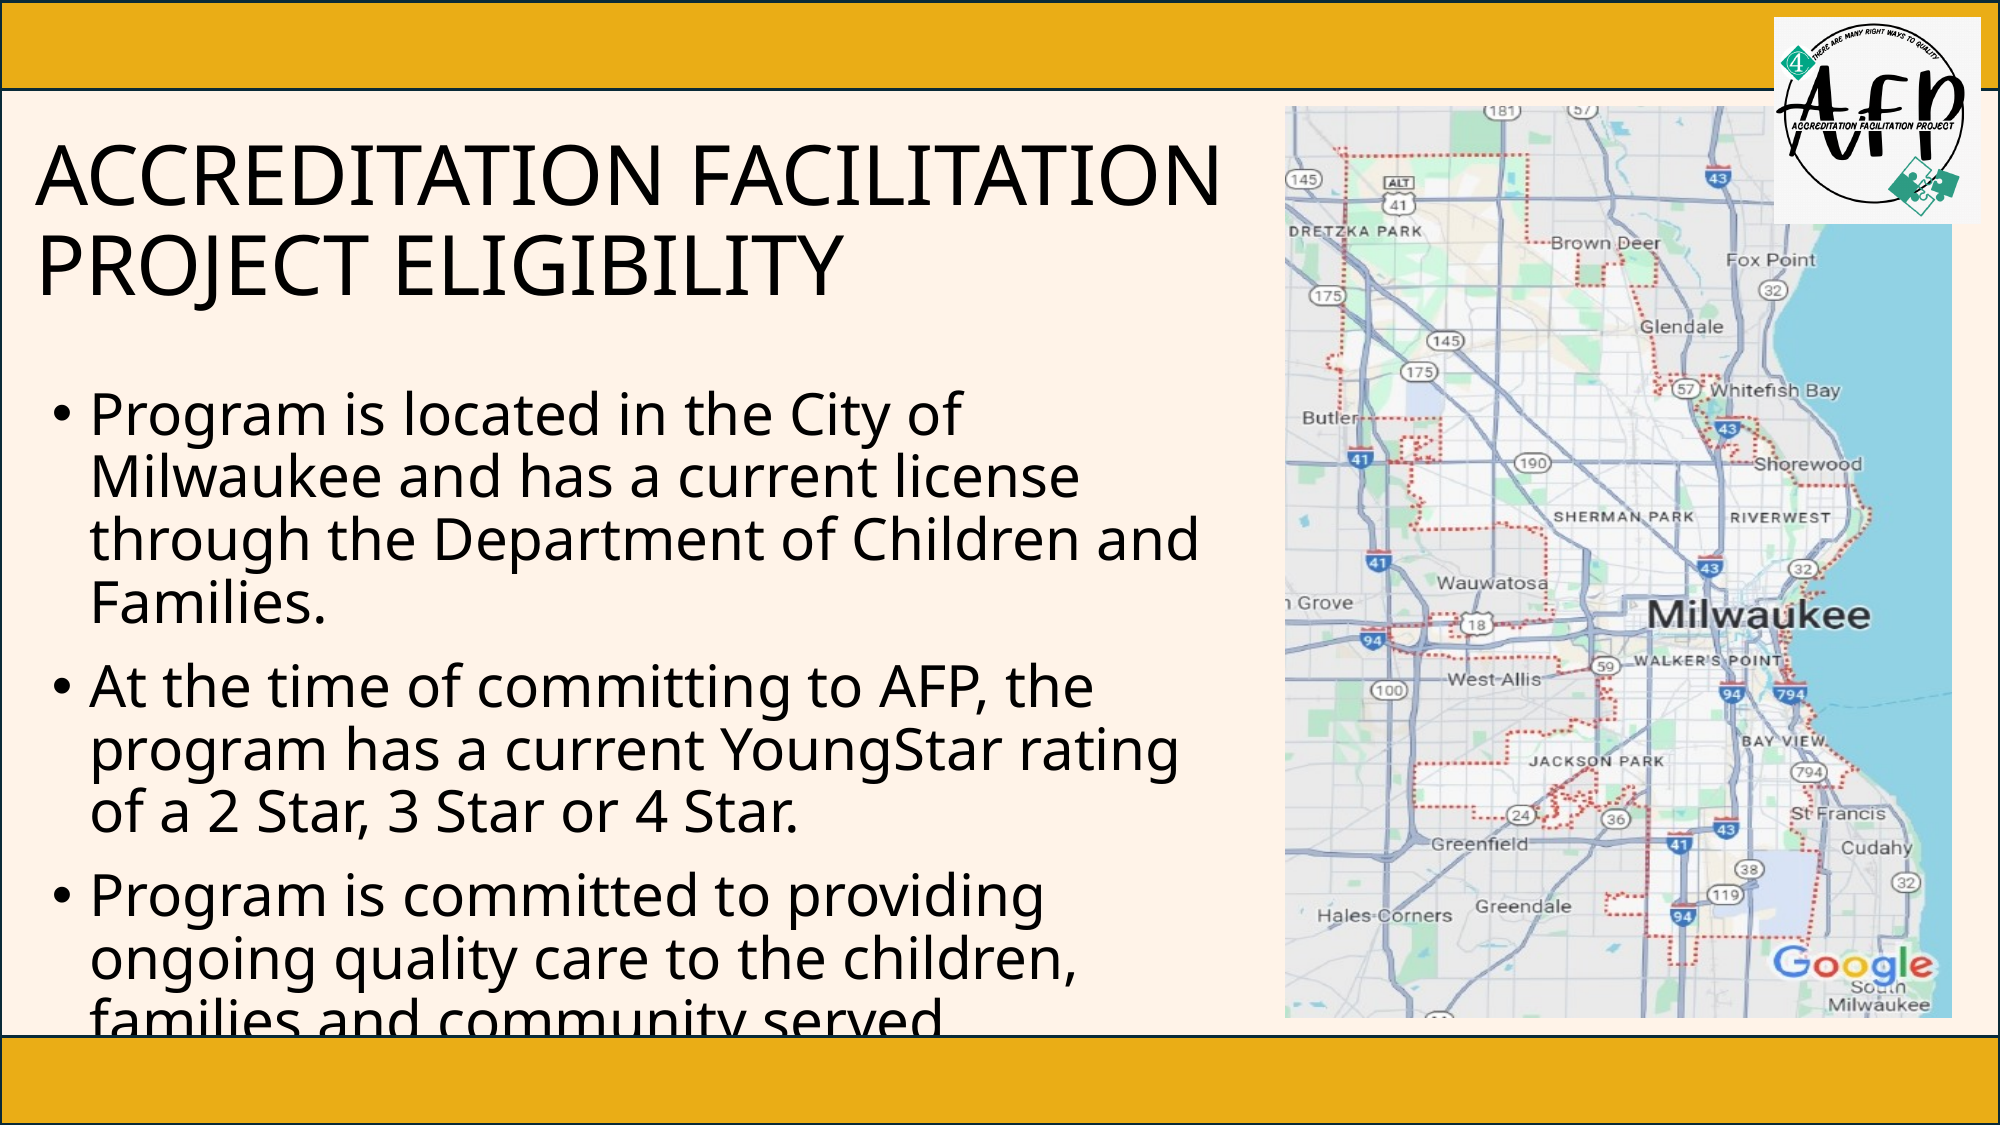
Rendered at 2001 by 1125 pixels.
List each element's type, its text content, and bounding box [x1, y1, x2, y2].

text_box [0, 0, 2000, 91]
text_box [0, 91, 2000, 1035]
text_box [0, 1035, 2000, 1125]
picture [1284, 17, 1981, 1018]
title ACCREDITATION FACILITATION PROJECT ELIGIBILITY [19, 114, 1241, 333]
list Program is located in the City of Milwaukee and has a current license through the Department of Children and Families. At the time of committing to AFP, the program has a current YoungStar rating of a 2 Star, 3 Star or 4 Star. Program is committed to providing ongoing quality care to the children, families and community served. [36, 377, 1221, 1035]
